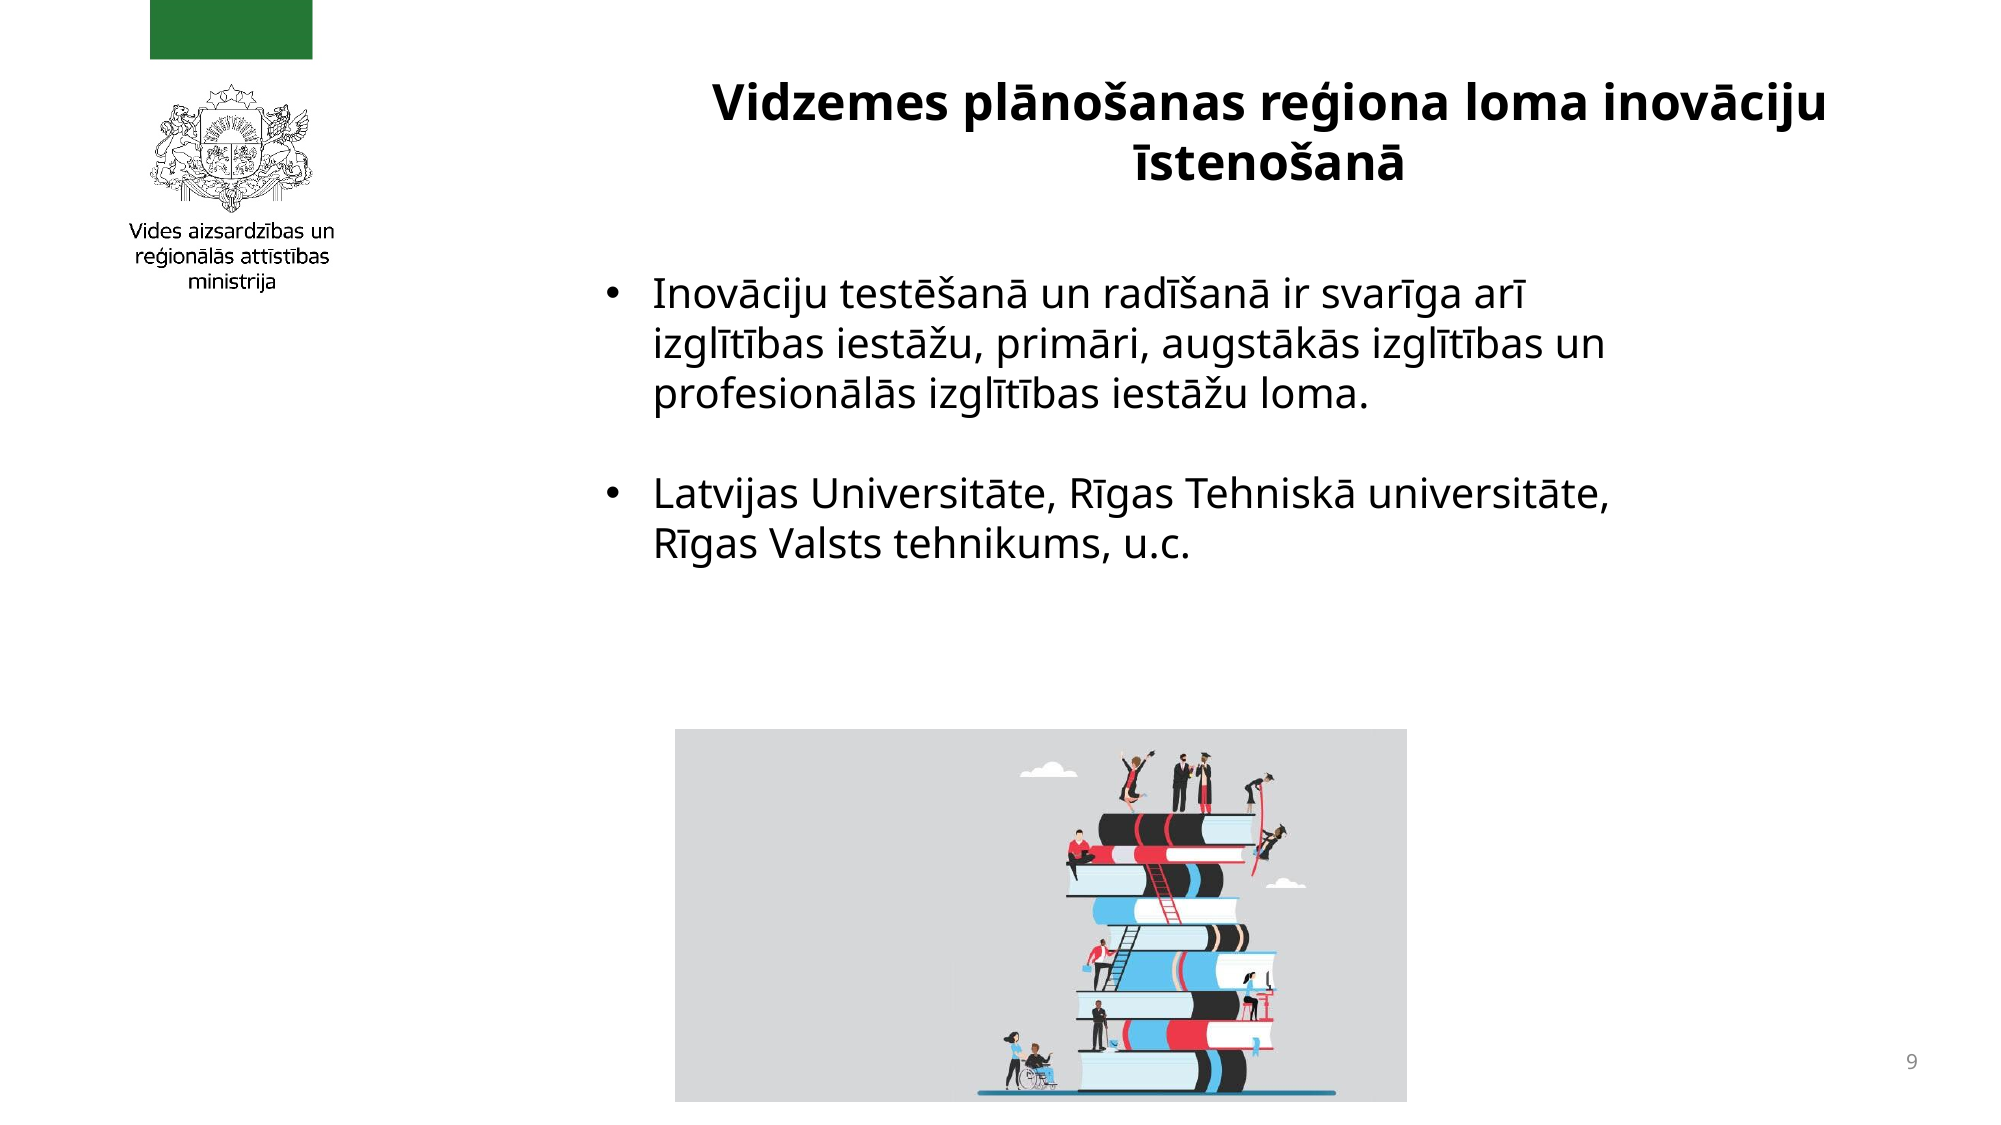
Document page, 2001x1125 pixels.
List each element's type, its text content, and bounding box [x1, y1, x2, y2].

text_box Inovāciju testēšanā un radīšanā ir svarīga arī izglītības iestāžu, primāri, augstākās izglītības un profesionālās izglītības iestāžu loma. Latvijas Universitāte, Rīgas Tehniskā universitāte, Rīgas Valsts tehnikums, u.c. [590, 259, 1654, 675]
picture [674, 728, 1407, 1102]
slide_number 9 [1866, 1037, 1934, 1088]
title Vidzemes plānošanas reģiona loma inovāciju īstenošanā [675, 62, 1867, 233]
picture [70, 0, 392, 321]
